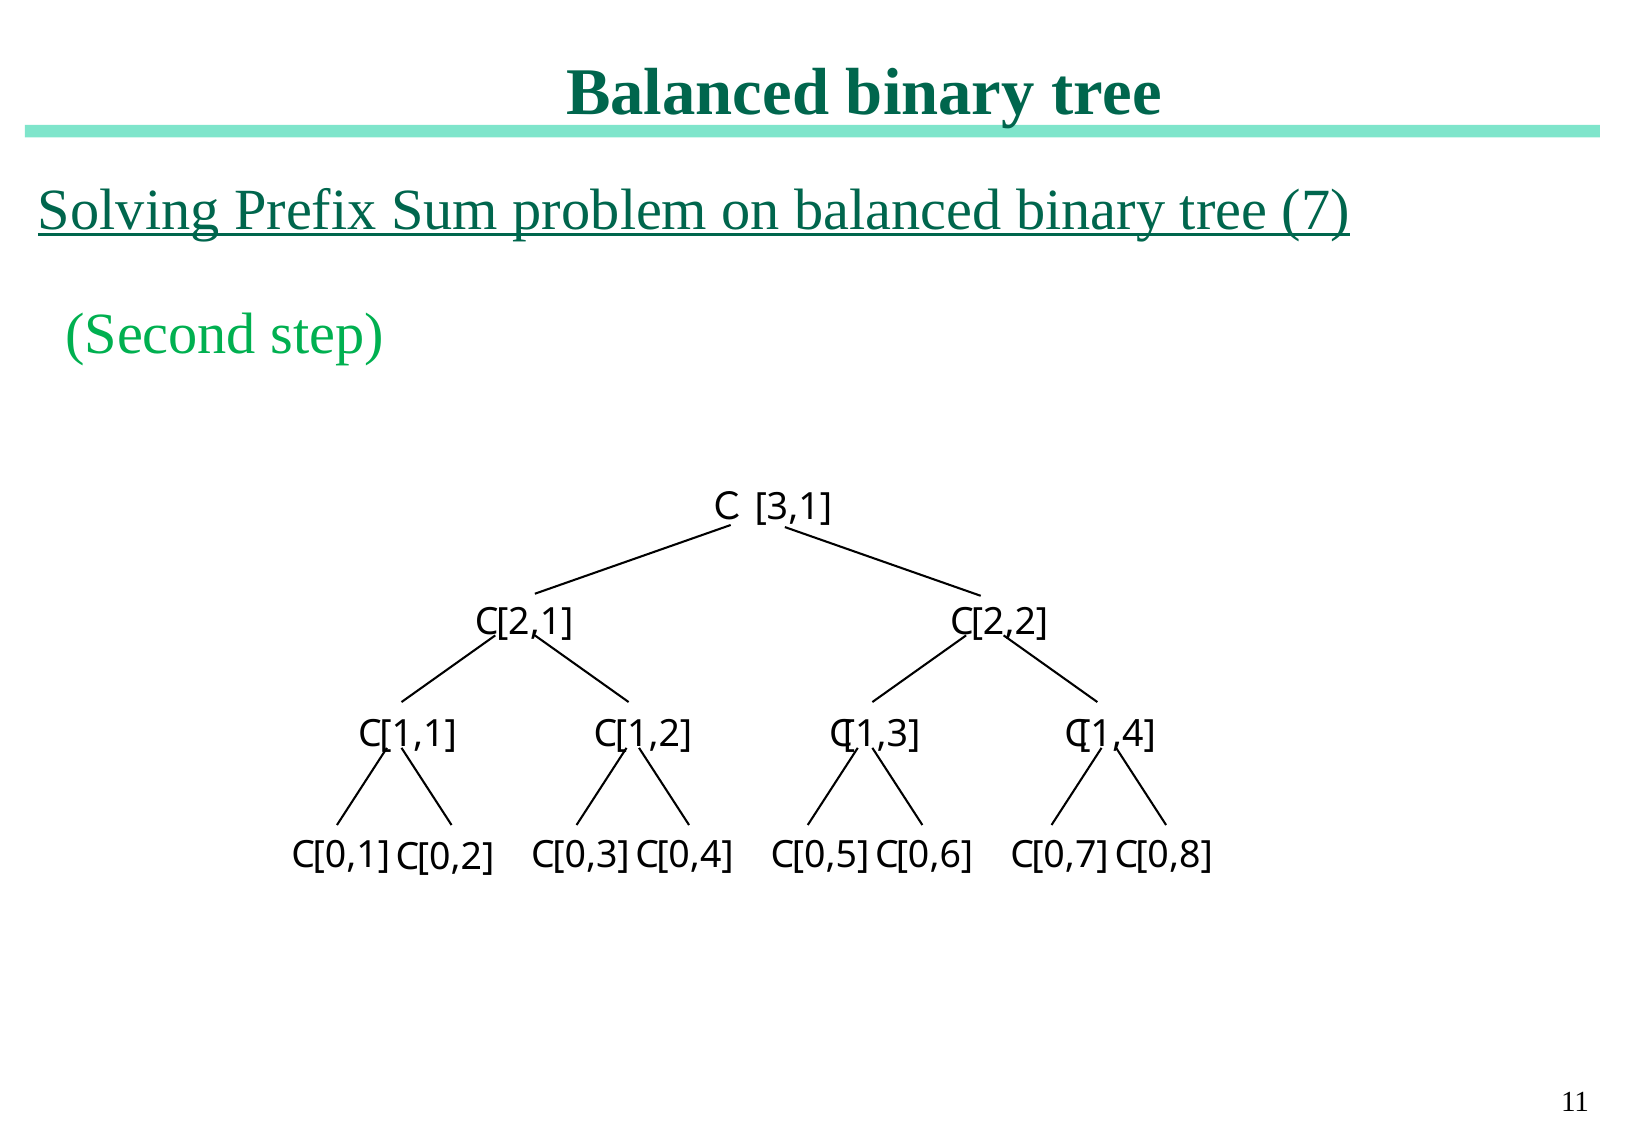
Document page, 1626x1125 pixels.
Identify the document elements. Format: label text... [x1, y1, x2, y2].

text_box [281, 481, 1220, 900]
slide_number 11 [1524, 1050, 1625, 1125]
title Solving Prefix Sum problem on balanced binary tree (7) [22, 149, 1625, 263]
text_box Balanced binary tree [103, 37, 1625, 138]
list (Second step) [50, 287, 1598, 943]
